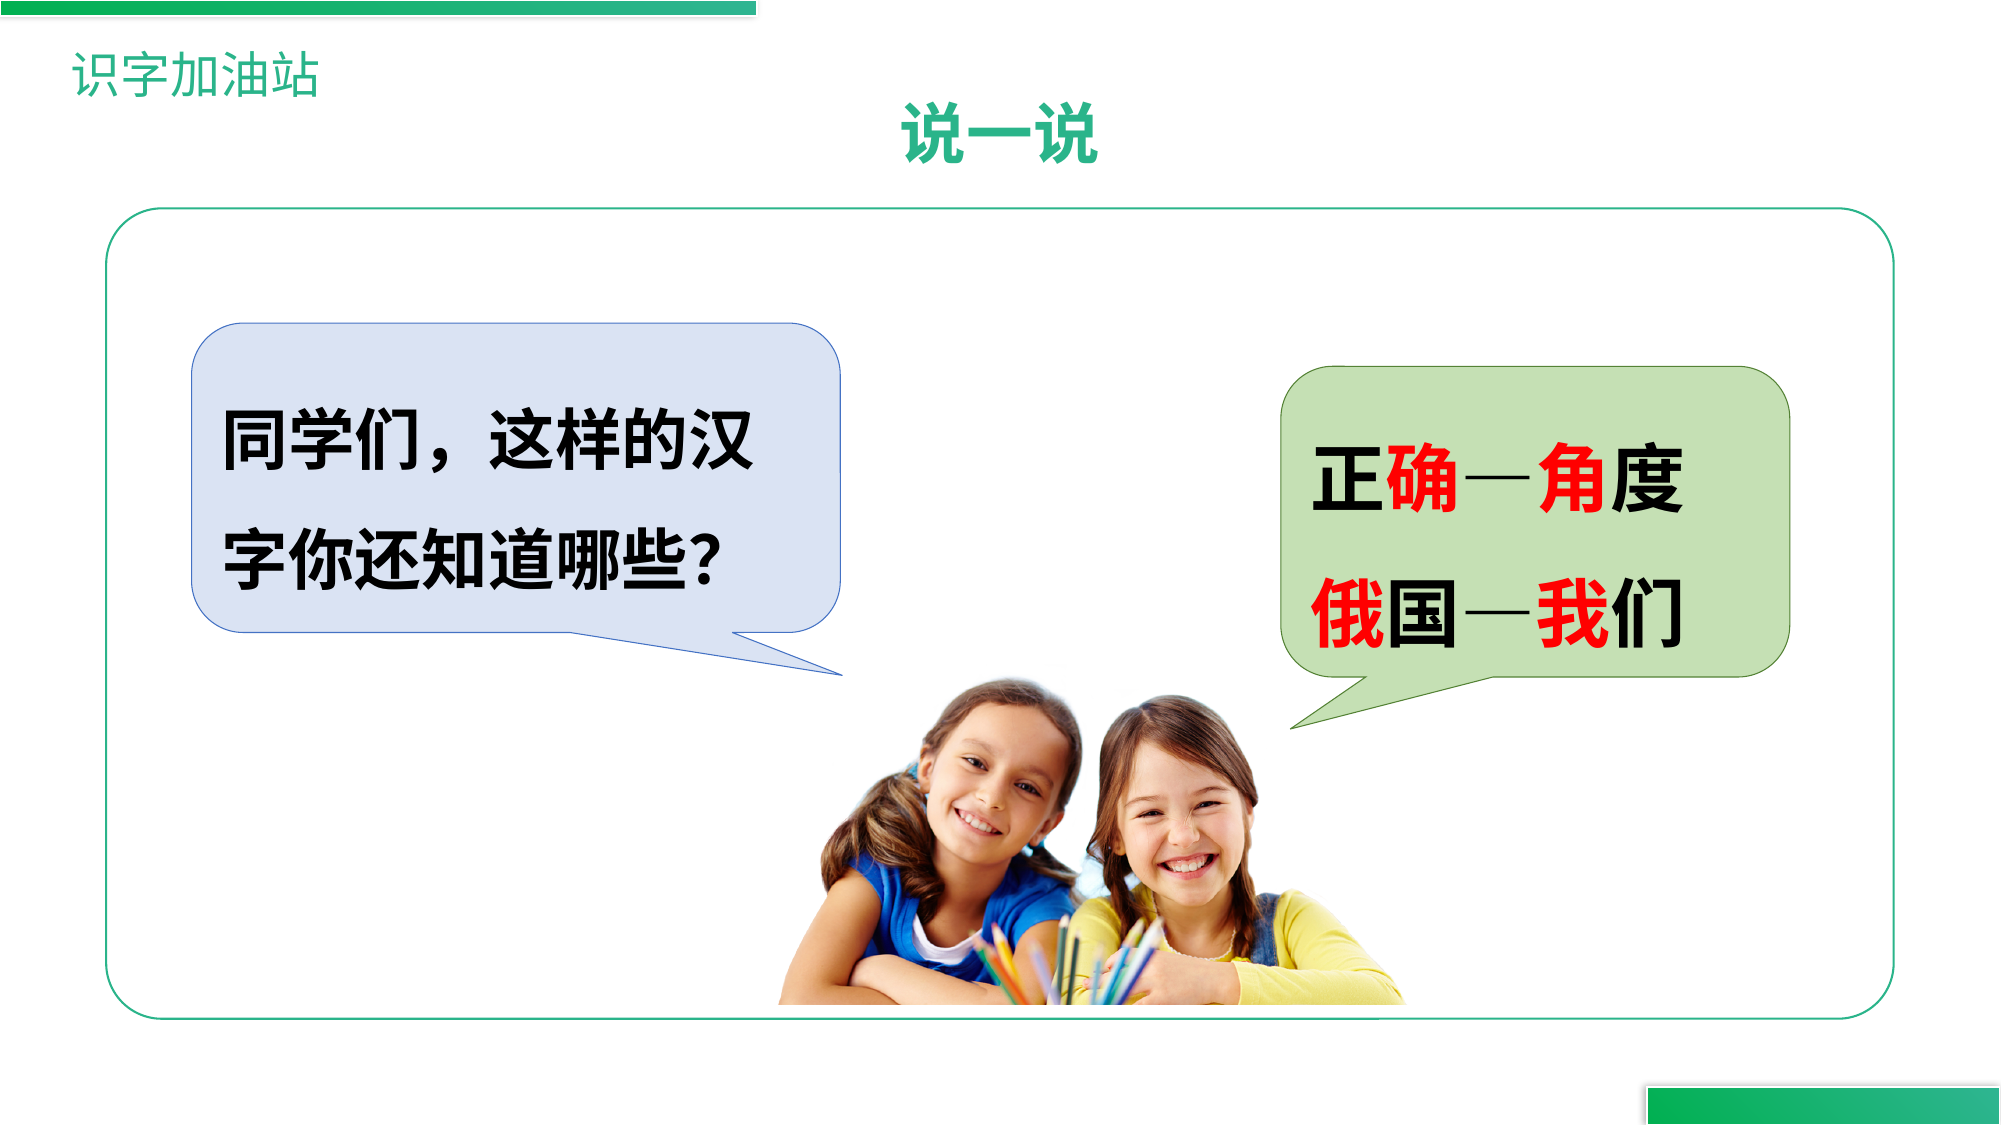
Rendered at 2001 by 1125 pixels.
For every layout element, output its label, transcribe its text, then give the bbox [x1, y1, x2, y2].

picture [776, 655, 1410, 1005]
text_box 正确—角度 俄国—我们 [1280, 365, 1791, 699]
text_box 说一说 [681, 84, 1319, 179]
text_box 同学们，这样的汉字你还知道哪些？ [191, 322, 841, 666]
list 识字加油站 [55, 43, 509, 126]
